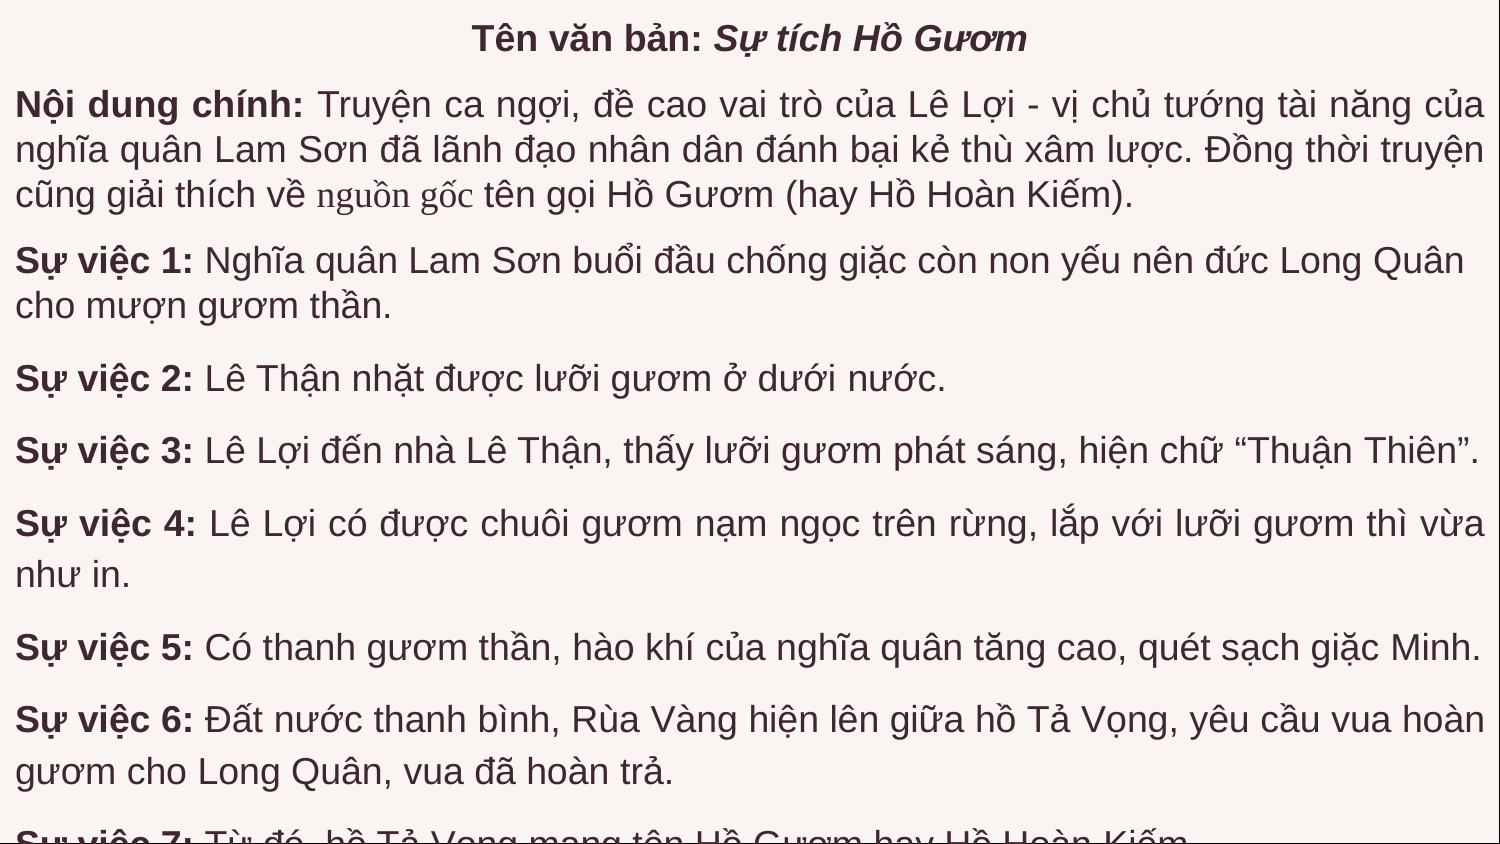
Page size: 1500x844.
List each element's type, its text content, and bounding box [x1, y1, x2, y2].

text_box Tên văn bản: Sự tích Hồ Gươm Nội dung chính: Truyện ca ngợi, đề cao vai trò của Lê Lợi - vị chủ tướng tài năng của nghĩa quân Lam Sơn đã lãnh đạo nhân dân đánh bại kẻ thù xâm lược. Đồng thời truyện cũng giải thích về nguồn gốc tên gọi Hồ Gươm (hay Hồ Hoàn Kiếm). Sự việc 1: Nghĩa quân Lam Sơn buổi đầu chống giặc còn non yếu nên đức Long Quân cho mượn gươm thần. Sự việc 2: Lê Thận nhặt được lưỡi gươm ở dưới nước. Sự việc 3: Lê Lợi đến nhà Lê Thận, thấy lưỡi gươm phát sáng, hiện chữ “Thuận Thiên”. Sự việc 4: Lê Lợi có được chuôi gươm nạm ngọc trên rừng, lắp với lưỡi gươm thì vừa như in. Sự việc 5: Có thanh gươm thần, hào khí của nghĩa quân tăng cao, quét sạch giặc Minh. Sự việc 6: Đất nước thanh bình, Rùa Vàng hiện lên giữa hồ Tả Vọng, yêu cầu vua hoàn gươm cho Long Quân, vua đã hoàn trả. Sự việc 7: Từ đó, hồ Tả Vọng mang tên Hồ Gươm hay Hồ Hoàn Kiếm. [0, 0, 1500, 844]
